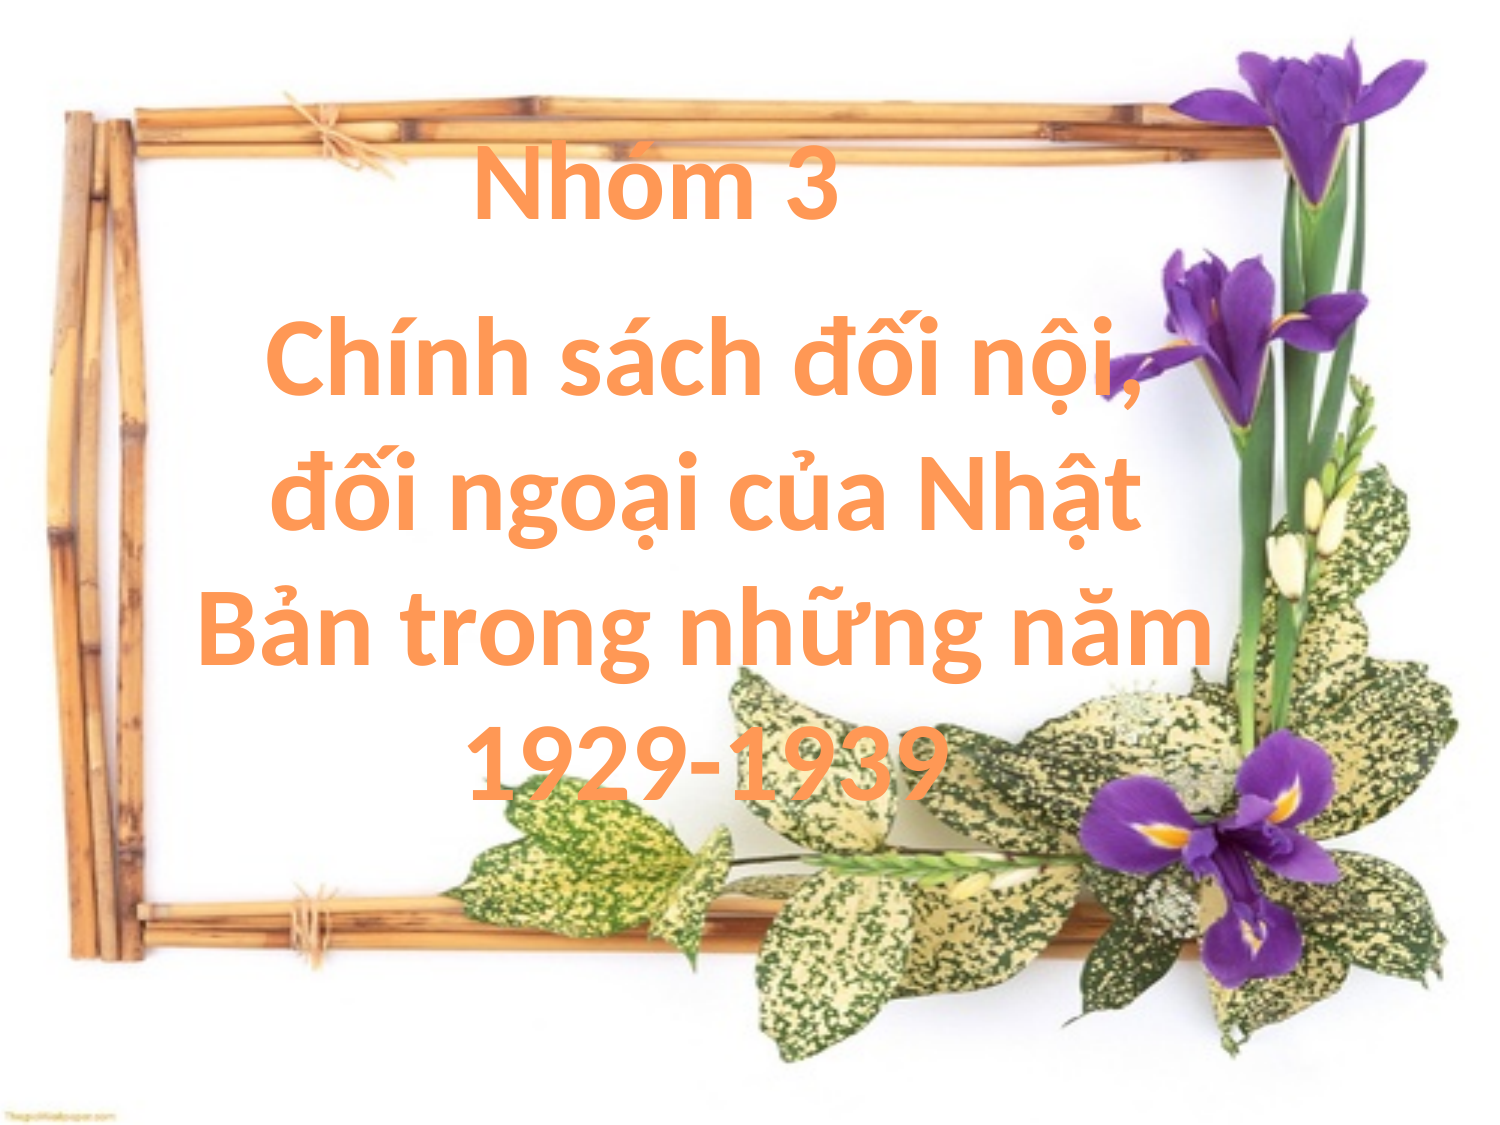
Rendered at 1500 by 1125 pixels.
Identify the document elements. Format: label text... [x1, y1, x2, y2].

text_box Chính sách đối nội, đối ngoại của Nhật Bản trong những năm 1929-1939 [174, 274, 1238, 830]
text_box Nhóm 3 [262, 99, 1050, 250]
picture [0, 0, 1500, 1125]
